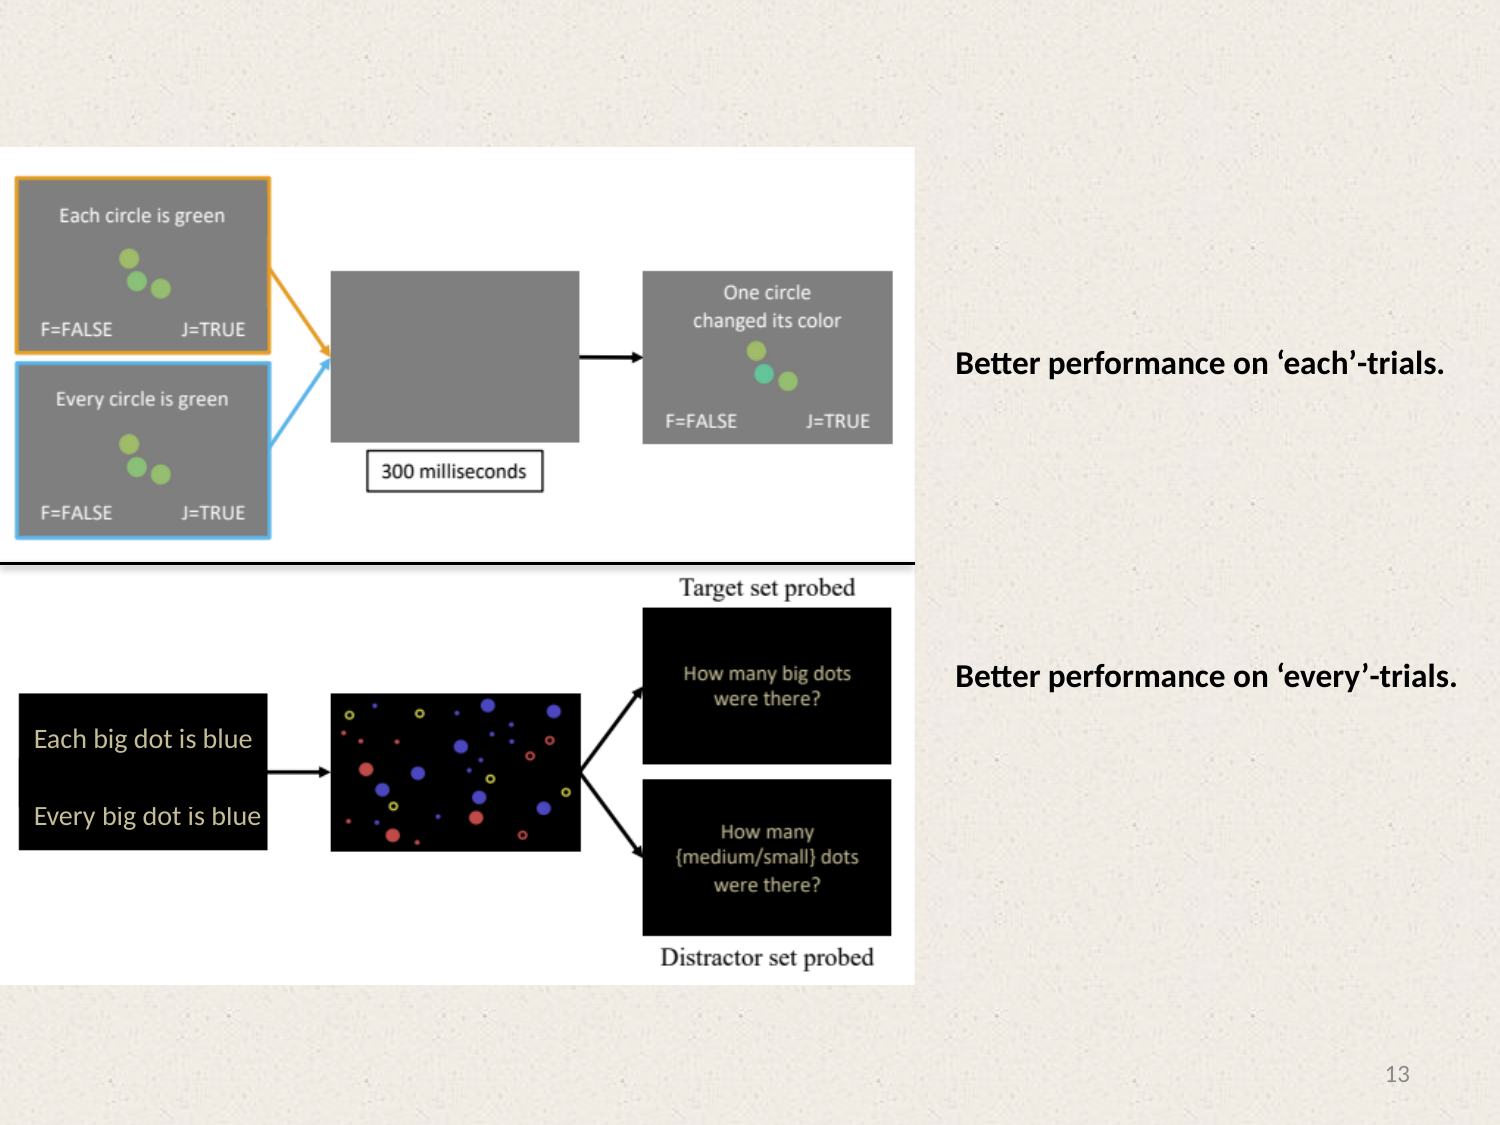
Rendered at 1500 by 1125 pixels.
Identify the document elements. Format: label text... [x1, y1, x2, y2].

text_box Better performance on ‘every’-trials. [940, 646, 1500, 702]
picture [0, 147, 915, 563]
text_box Better performance on ‘each’-trials. [940, 333, 1500, 389]
slide_number 13 [1074, 1042, 1425, 1103]
picture [0, 565, 915, 985]
